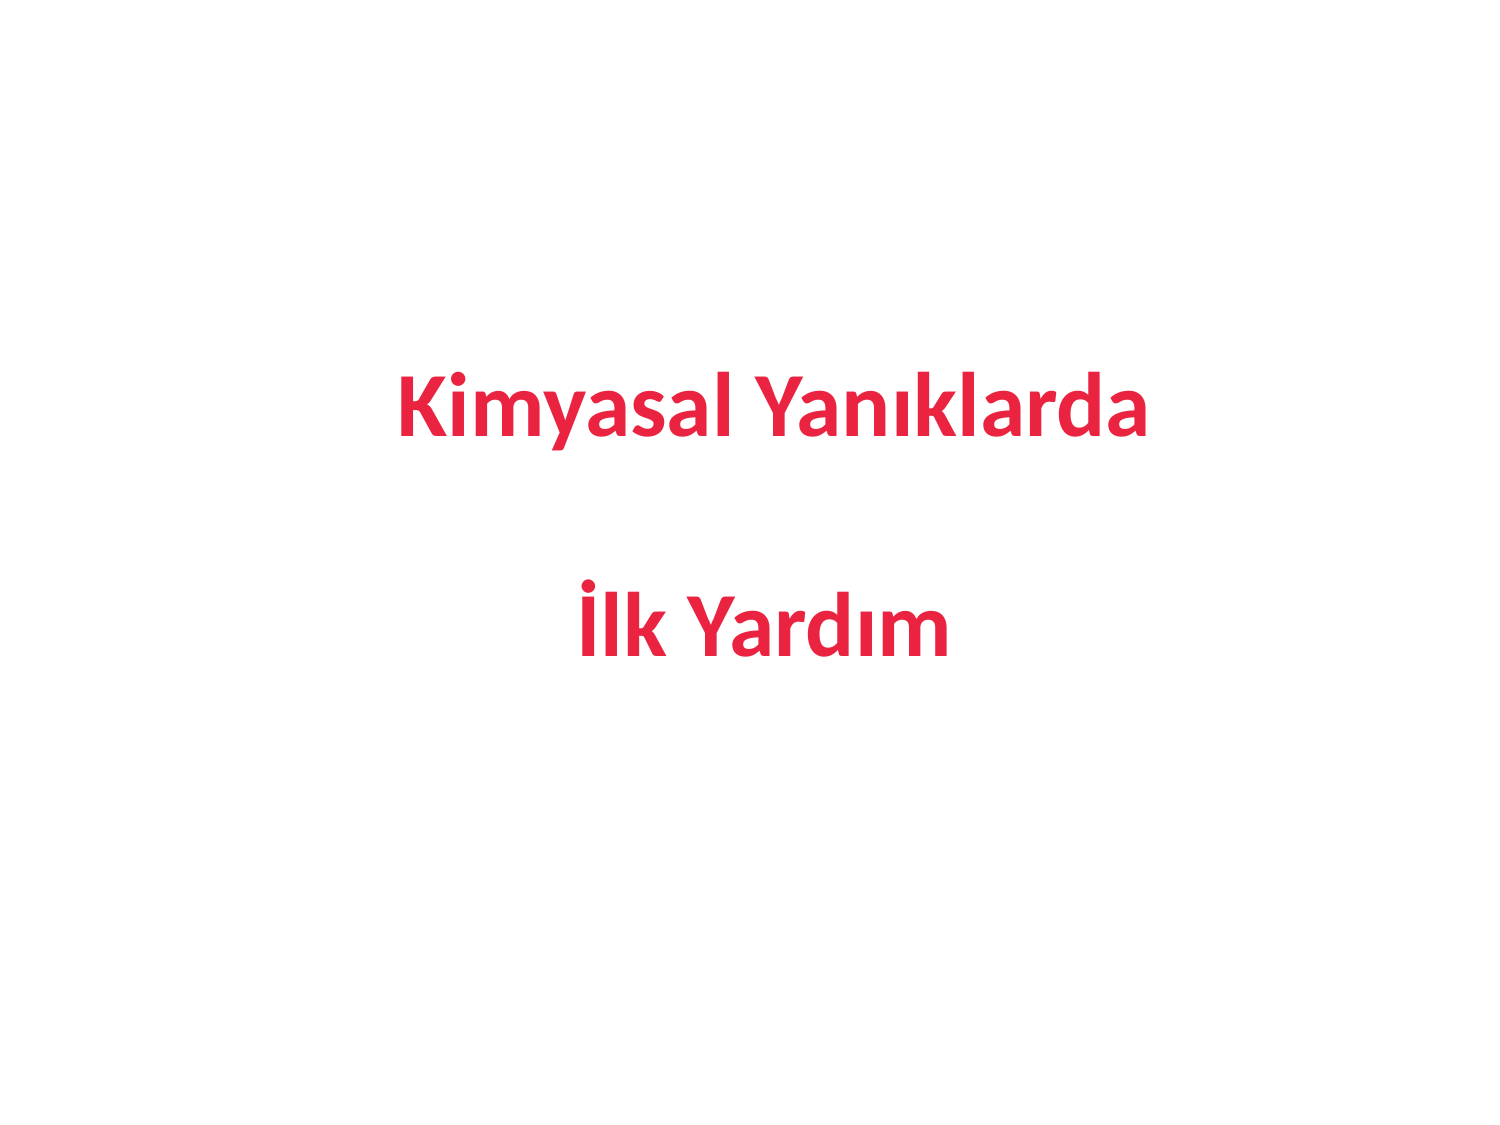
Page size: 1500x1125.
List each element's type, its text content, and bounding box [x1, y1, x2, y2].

text_box Kimyasal Yanıklarda İlk Yardım [99, 337, 1450, 792]
